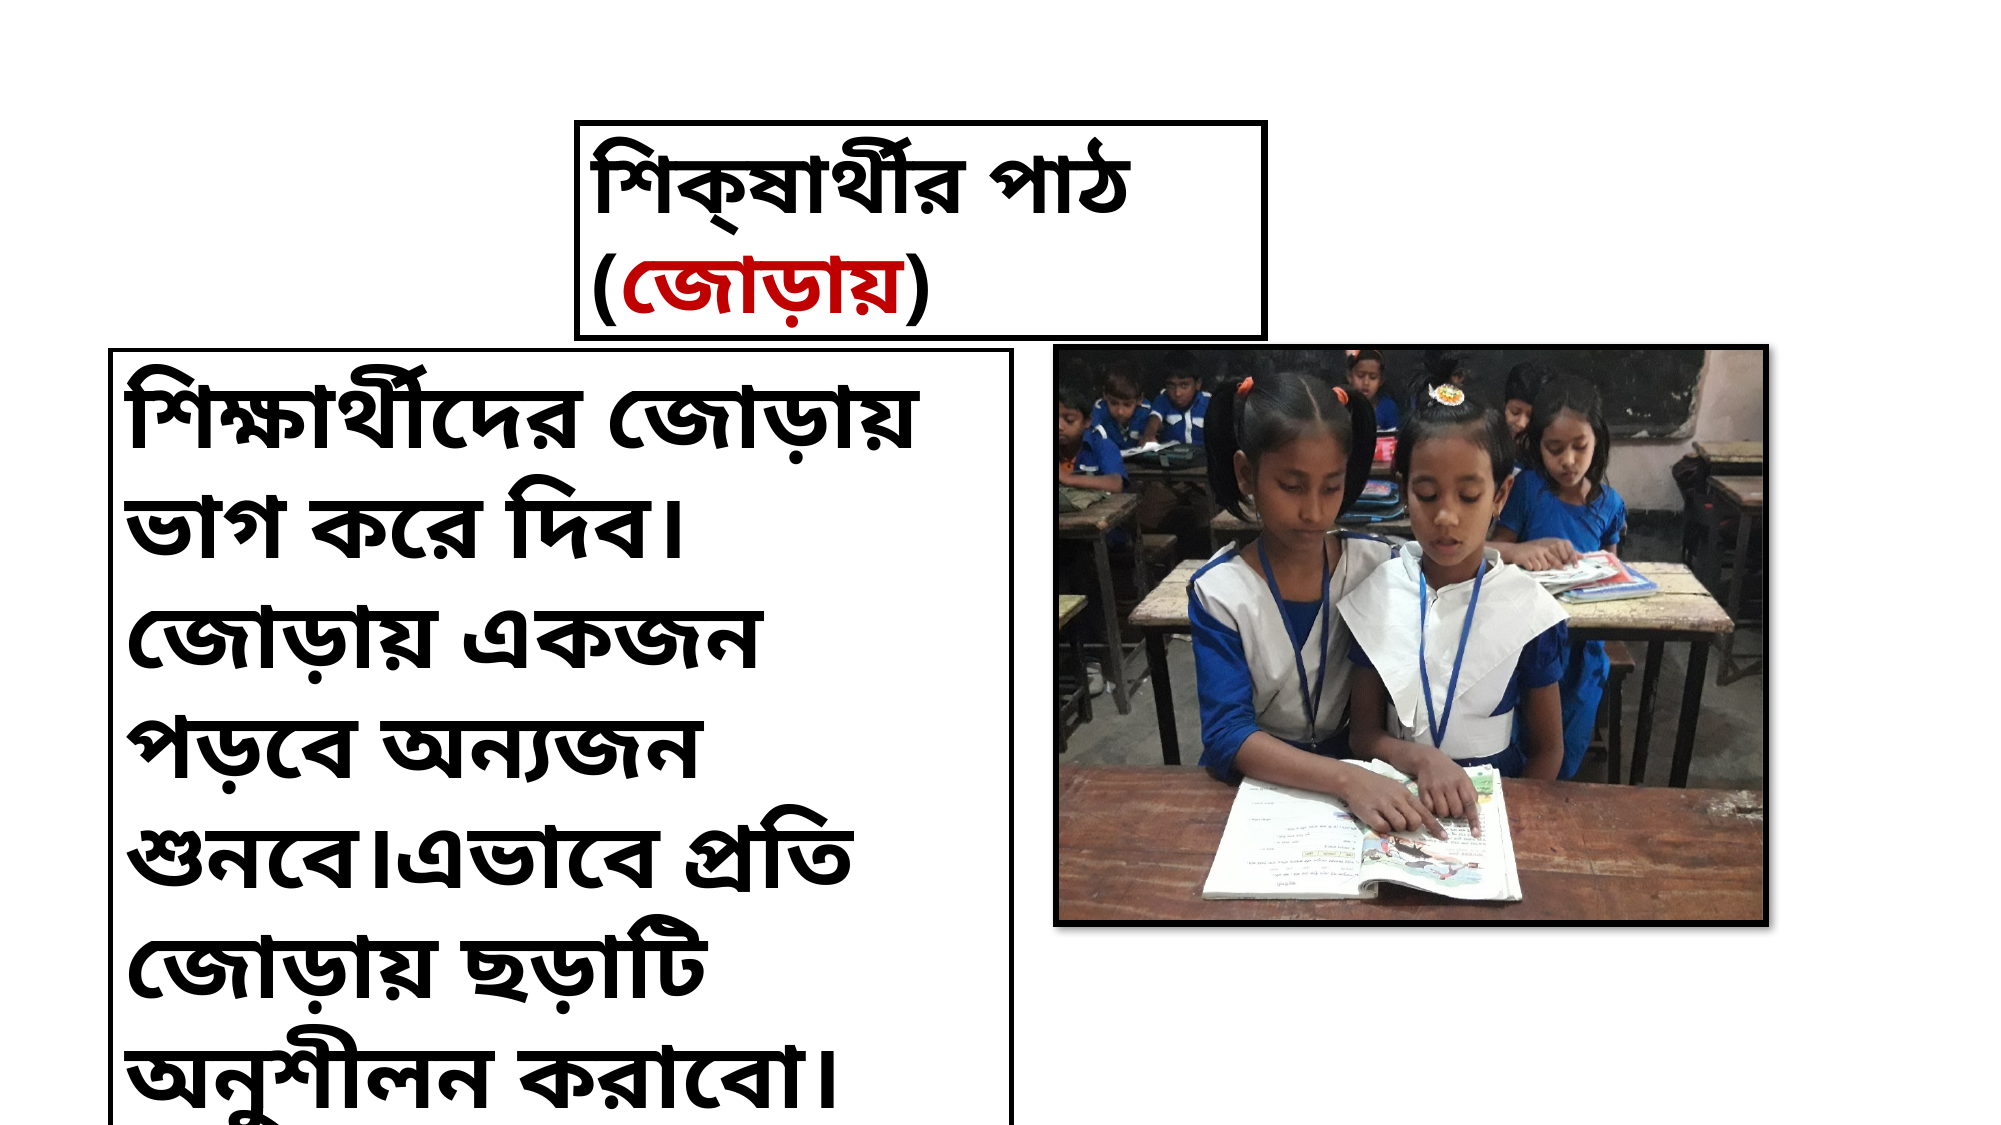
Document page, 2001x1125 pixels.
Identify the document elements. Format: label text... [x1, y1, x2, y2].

text_box শিক্ষার্থীর পাঠ (জোড়ায়) [577, 123, 1265, 338]
picture [1059, 349, 1763, 921]
text_box শিক্ষার্থীদের জোড়ায় ভাগ করে দিব।জোড়ায় একজন পড়বে অন্যজন শুনবে।এভাবে প্রতি জোড়ায় ছড়াটি অনুশীলন করাবো। [110, 349, 1012, 1125]
